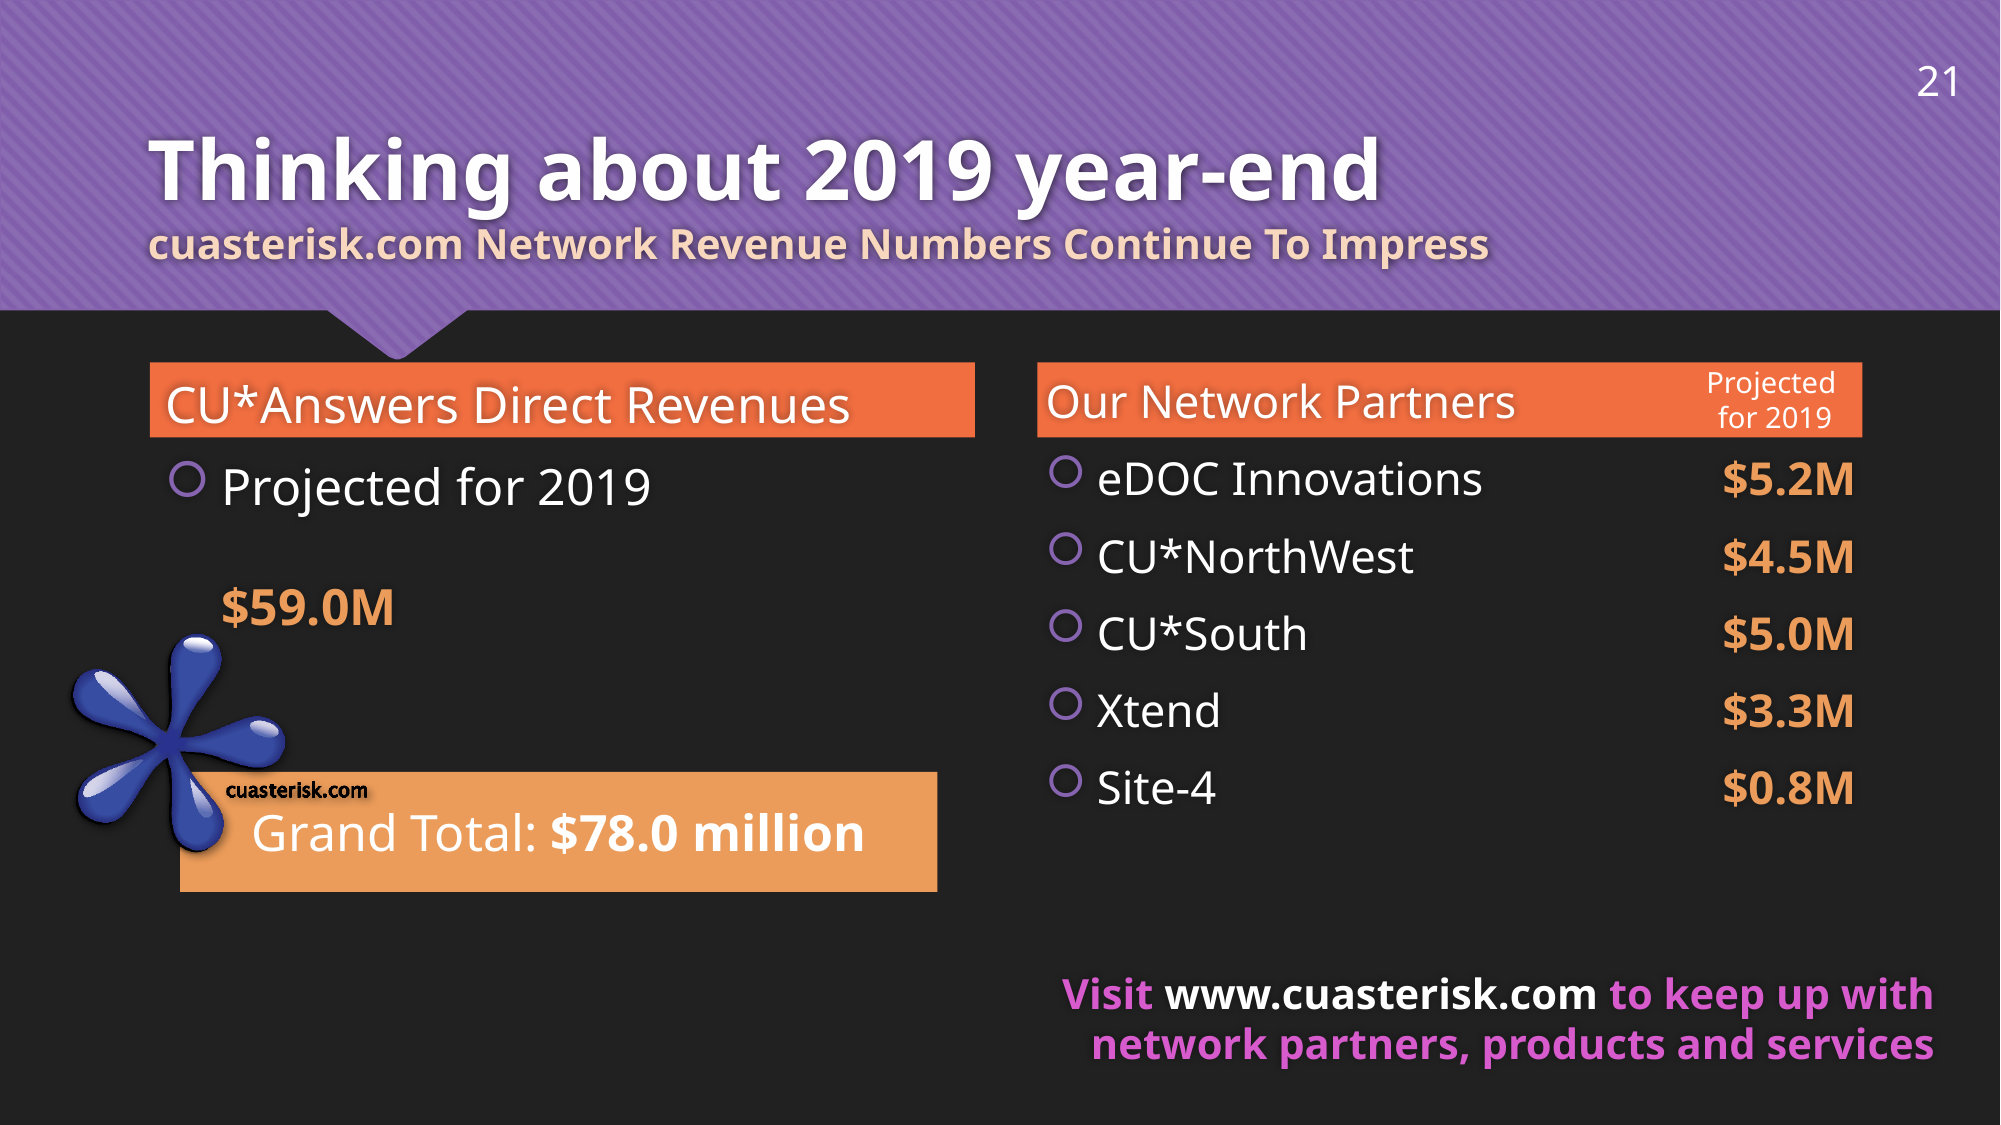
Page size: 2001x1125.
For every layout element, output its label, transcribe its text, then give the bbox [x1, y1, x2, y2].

list Our Network Partners eDOC Innovations $5.2M CU*NorthWest $4.5M CU*South $5.0M Xtend $3.3M Site-4 $0.8M [1030, 365, 1883, 930]
list Visit www.cuasterisk.com to keep up with network partners, products and services [1012, 937, 1950, 1075]
title Thinking about 2019 year-end cuasterisk.com Network Revenue Numbers Continue To Impress [132, 115, 1868, 275]
text_box Grand Total: $78.0 million [179, 771, 938, 893]
picture [57, 626, 385, 863]
text_box Projected for 2019 [1674, 357, 1875, 442]
list CU*Answers Direct Revenues Projected for 2019 $59.0M [150, 365, 1001, 963]
slide_number 21 [1805, 33, 1980, 114]
